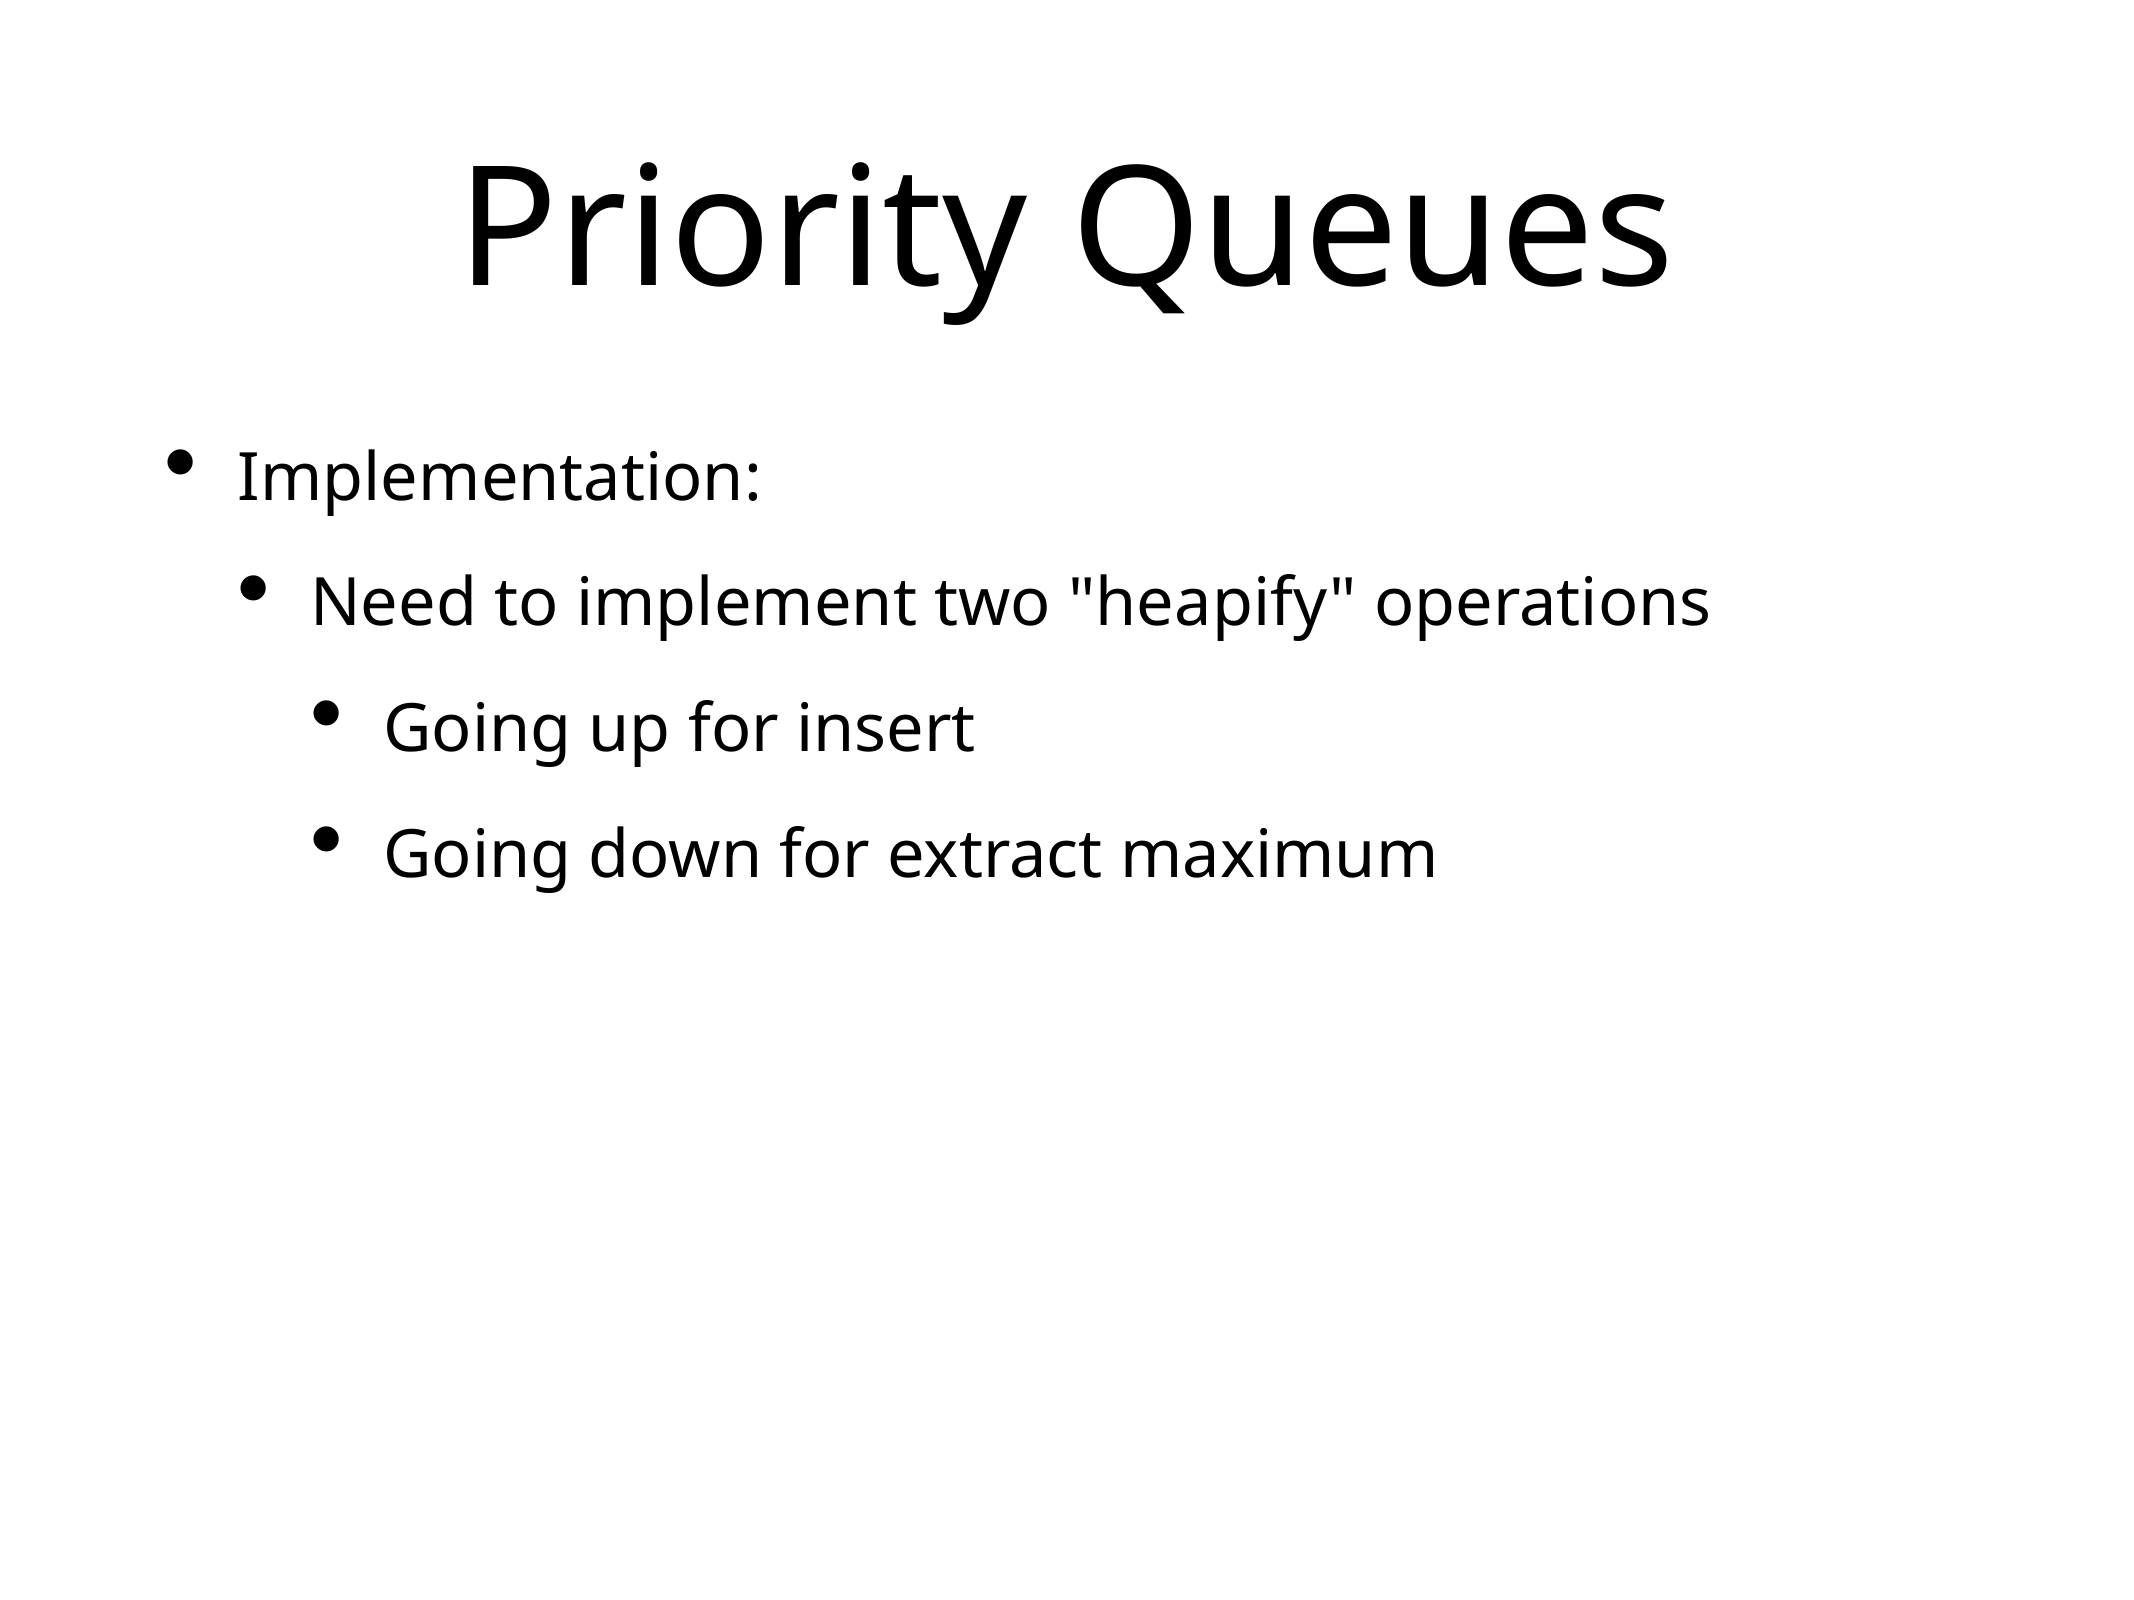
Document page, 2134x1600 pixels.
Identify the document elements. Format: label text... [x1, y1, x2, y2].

list Implementation: Need to implement two "heapify" operations Going up for insert Going down for extract maximum [155, 424, 1978, 1457]
title Priority Queues [155, 41, 1978, 397]
